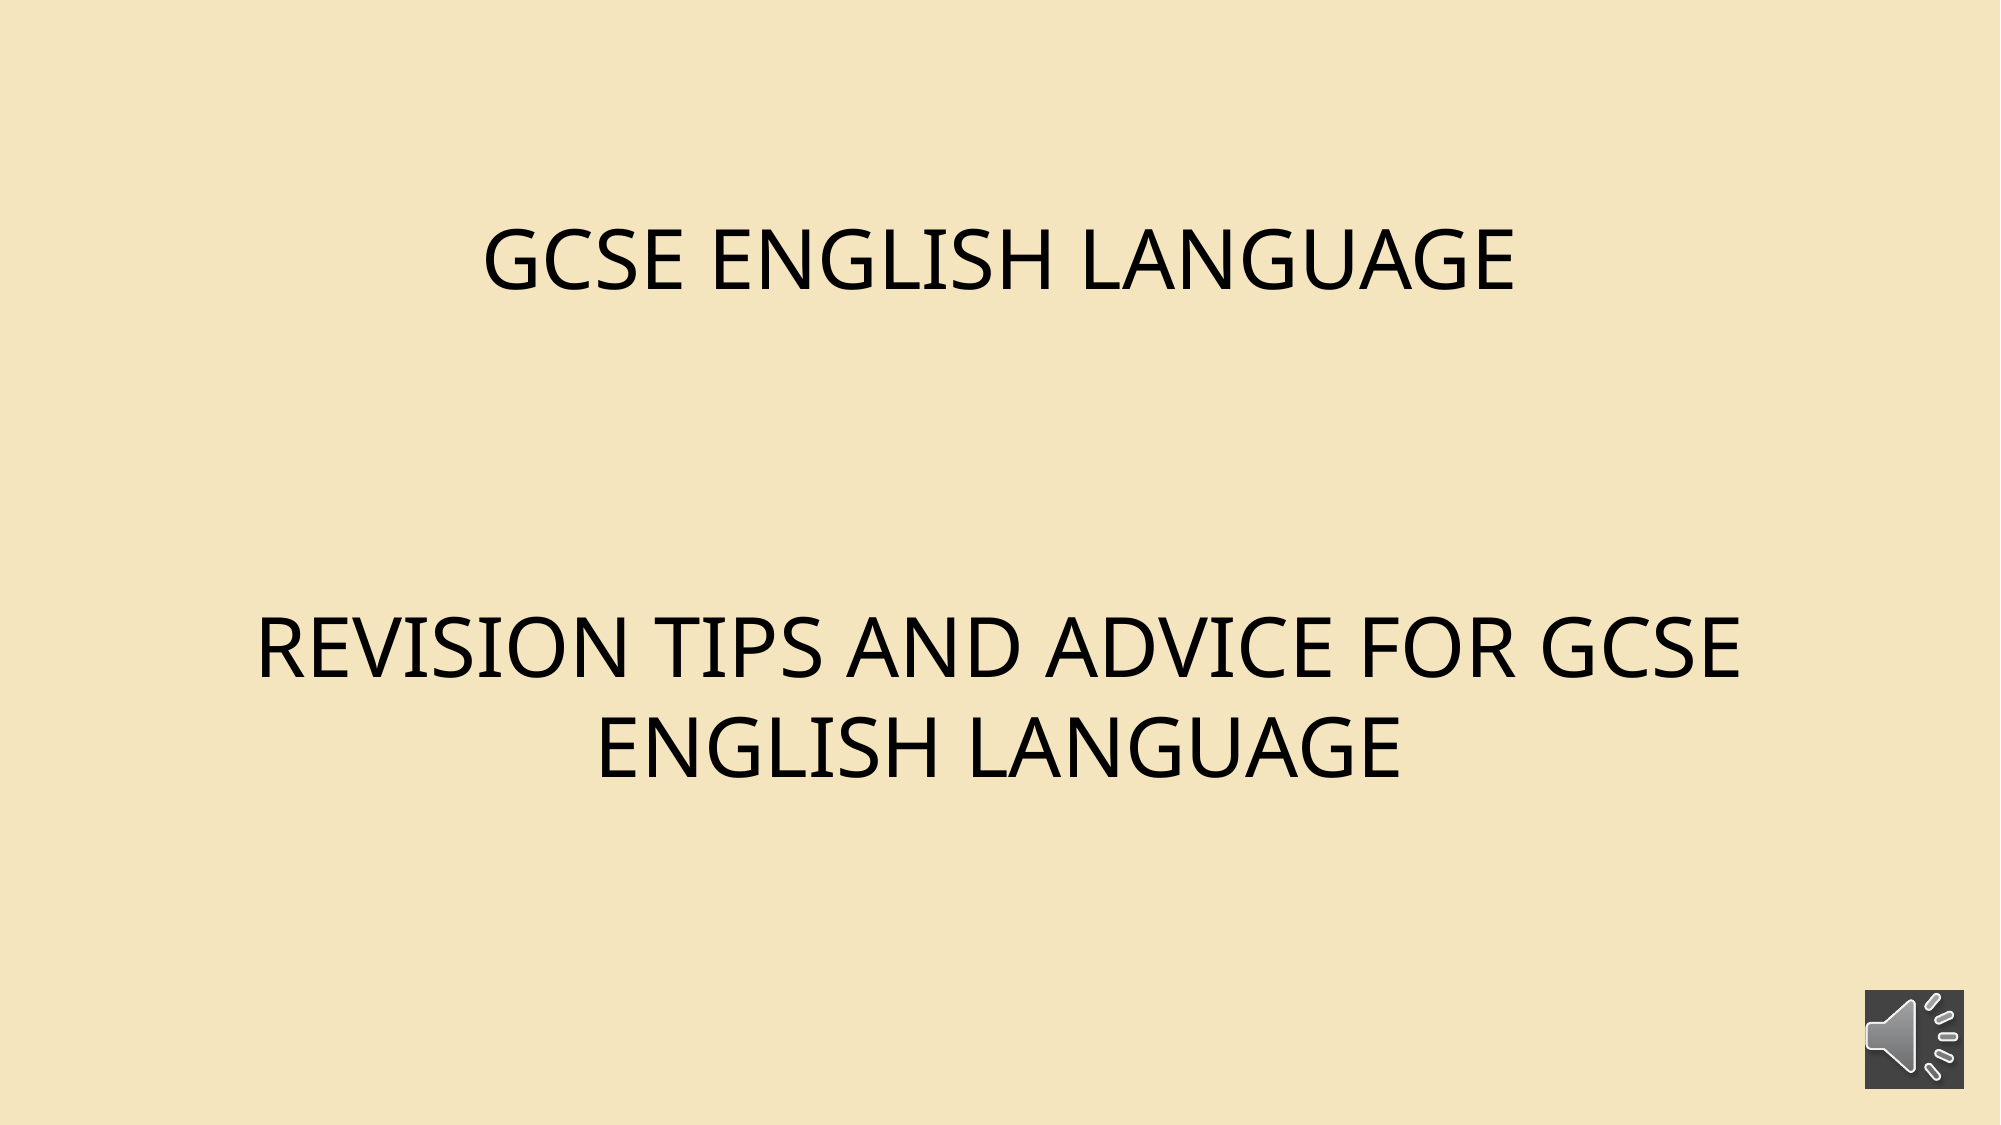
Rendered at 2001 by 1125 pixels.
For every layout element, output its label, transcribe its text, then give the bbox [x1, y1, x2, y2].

title GCSE English Language [187, 99, 1813, 413]
picture [1864, 989, 1965, 1090]
list Revision tips and advice for gcse english language [187, 437, 1813, 950]
